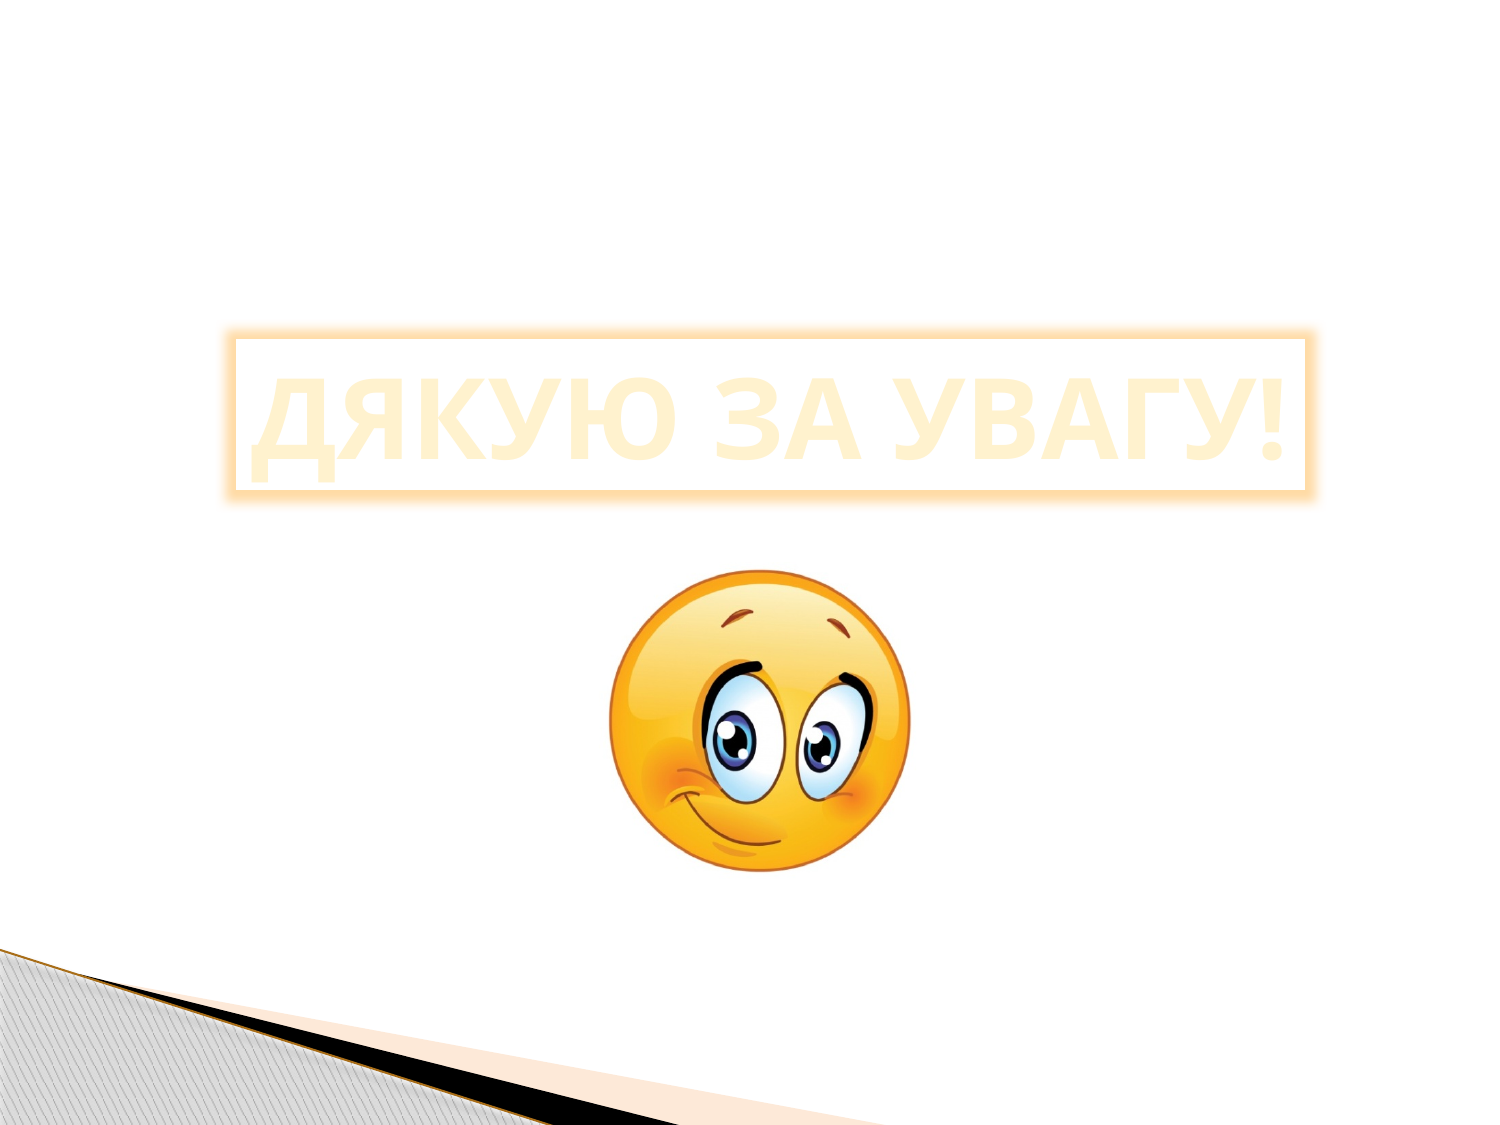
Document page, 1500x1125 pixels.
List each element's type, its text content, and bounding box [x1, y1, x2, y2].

picture [456, 562, 1062, 880]
text_box ДЯКУЮ ЗА УВАГУ! [236, 339, 1305, 490]
